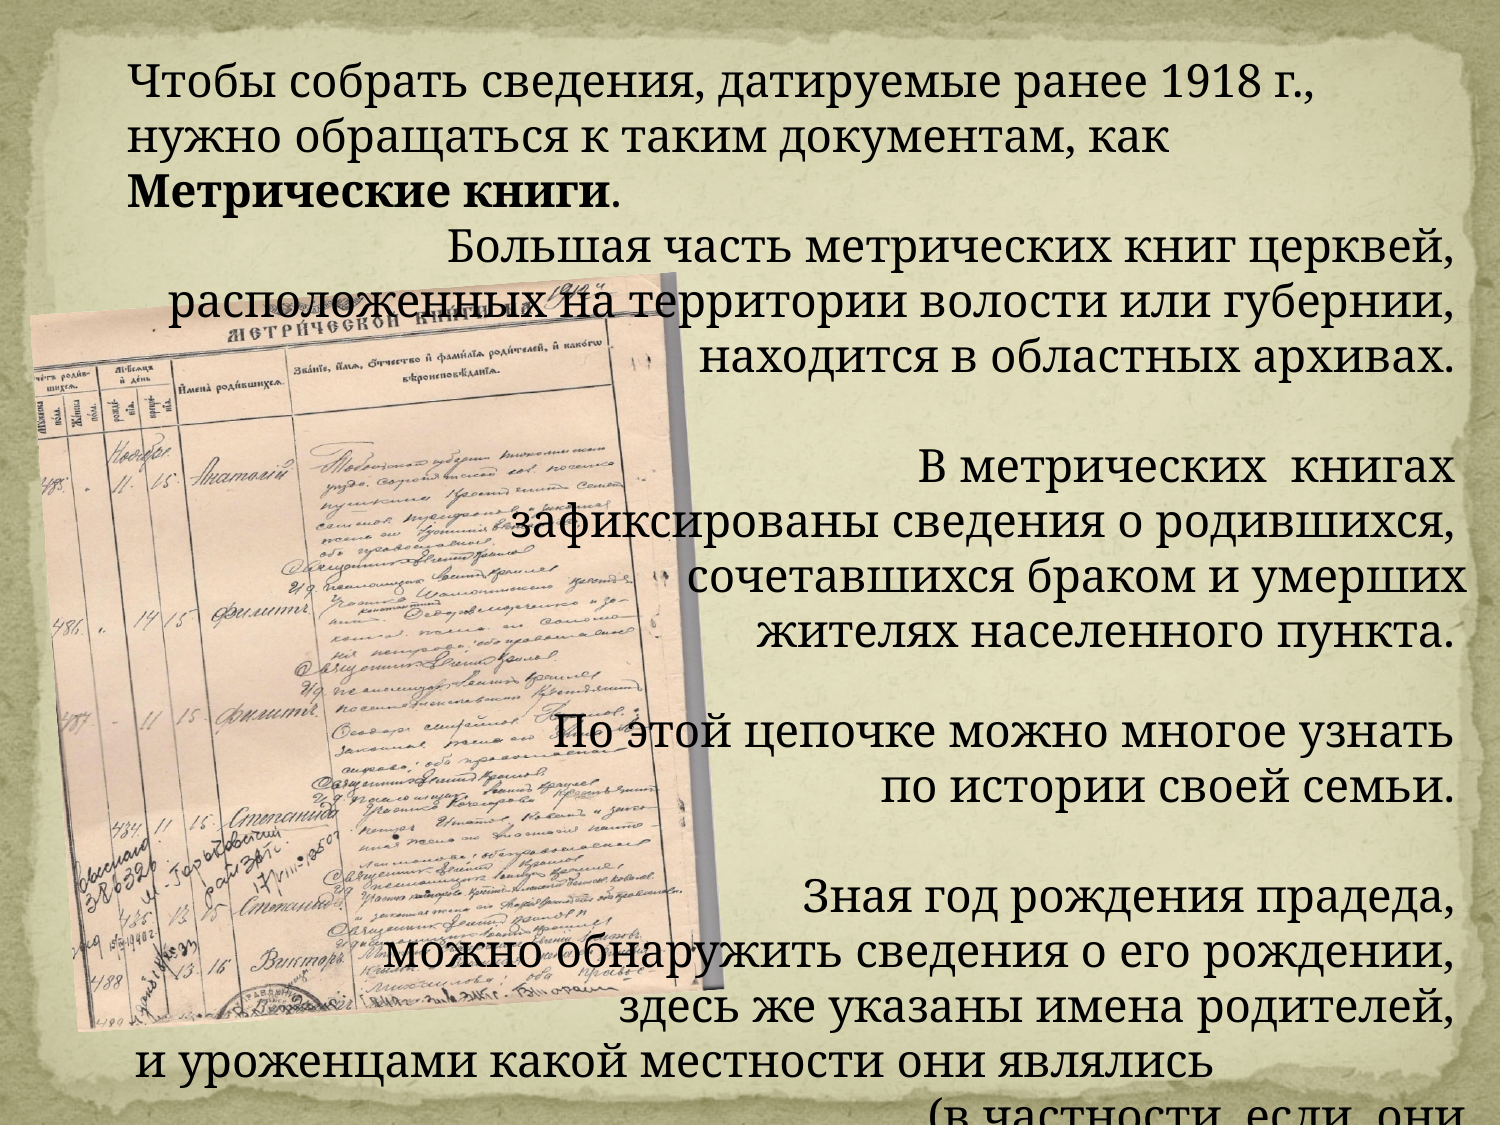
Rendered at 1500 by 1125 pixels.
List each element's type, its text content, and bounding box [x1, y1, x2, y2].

text_box Чтобы собрать сведения, датируемые ранее 1918 г., нужно обращаться к таким документам, как Метрические книги. Большая часть метрических книг церквей, расположенных на территории волости или губернии, находится в областных архивах. В метрических книгах зафиксированы сведения о родившихся, сочетавшихся браком и умерших жителях населенного пункта. По этой цепочке можно многое узнать по истории своей семьи. Зная год рождения прадеда, можно обнаружить сведения о его рождении, здесь же указаны имена родителей, и уроженцами какой местности они являлись (в частности, если они переехали в село, то написано откуда). [112, 44, 1483, 1125]
picture [30, 291, 702, 1032]
